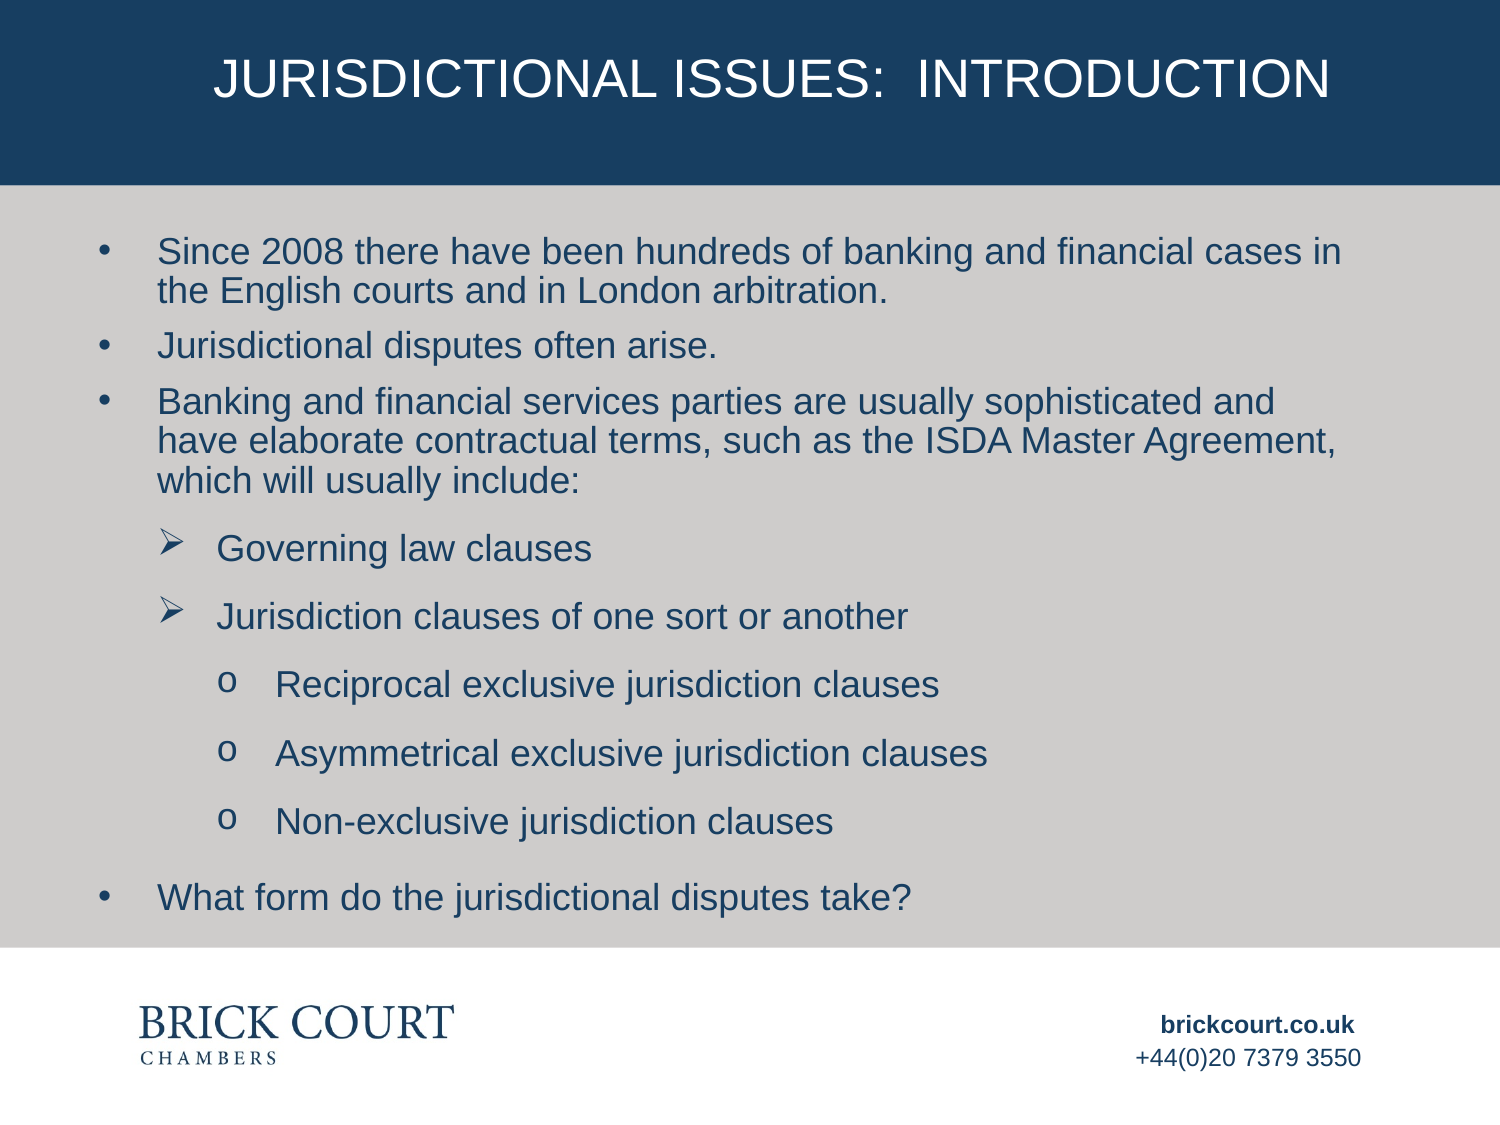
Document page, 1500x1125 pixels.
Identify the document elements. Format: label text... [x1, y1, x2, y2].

list Since 2008 there have been hundreds of banking and financial cases in the English courts and in London arbitration. Jurisdictional disputes often arise. Banking and financial services parties are usually sophisticated and have elaborate contractual terms, such as the ISDA Master Agreement, which will usually include: Governing law clauses Jurisdiction clauses of one sort or another Reciprocal exclusive jurisdiction clauses Asymmetrical exclusive jurisdiction clauses Non-exclusive jurisdiction clauses What form do the jurisdictional disputes take? [98, 232, 1378, 970]
picture [0, 948, 1500, 1125]
footer brickcourt.co.uk +44(0)20 7379 3550 [871, 1008, 1378, 1069]
title Jurisdictional issues: introduction [188, 20, 1359, 140]
